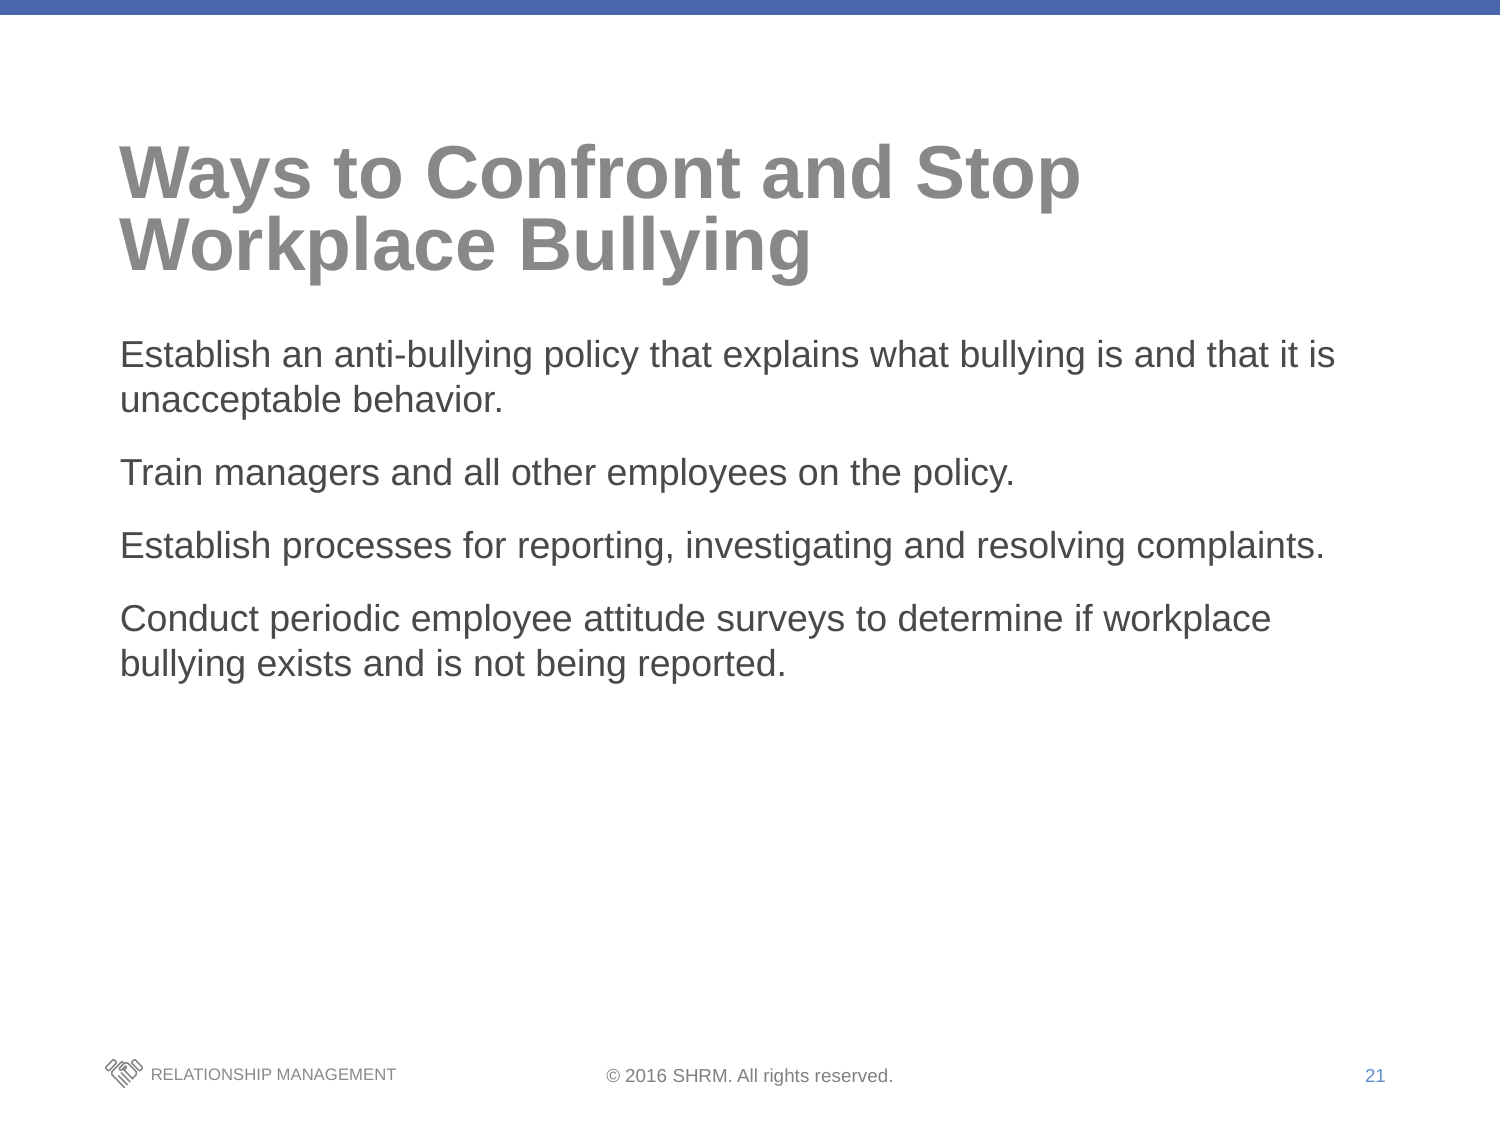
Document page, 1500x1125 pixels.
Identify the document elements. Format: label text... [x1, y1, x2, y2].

picture [105, 1059, 143, 1088]
slide_number 21 [1206, 1056, 1402, 1095]
list Establish an anti-bullying policy that explains what bullying is and that it is unacceptable behavior. Train managers and all other employees on the policy. Establish processes for reporting, investigating and resolving complaints. Conduct periodic employee attitude surveys to determine if workplace bullying exists and is not being reported. [105, 322, 1403, 998]
title Ways to Confront and Stop Workplace Bullying [105, 104, 1403, 293]
